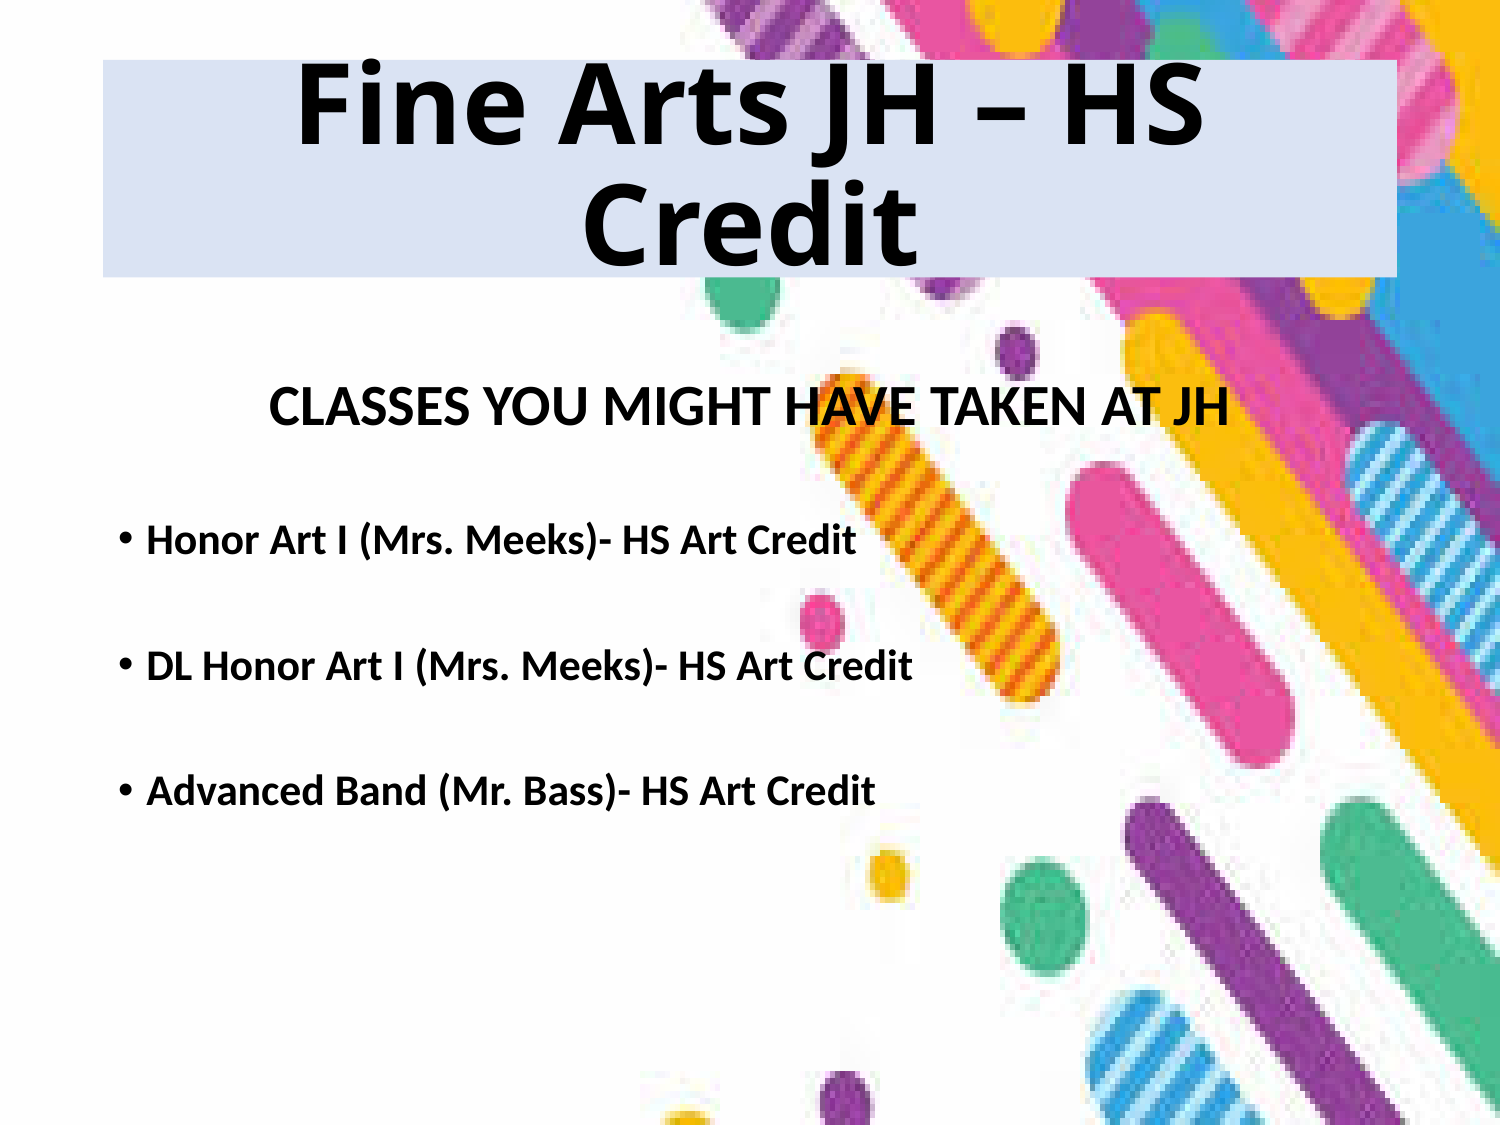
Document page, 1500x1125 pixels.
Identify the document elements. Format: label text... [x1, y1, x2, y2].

title Fine Arts JH – HS Credit [103, 59, 1397, 278]
picture [0, 0, 1500, 1125]
list CLASSES YOU MIGHT HAVE TAKEN AT JH Honor Art I (Mrs. Meeks)- HS Art Credit DL Honor Art I (Mrs. Meeks)- HS Art Credit Advanced Band (Mr. Bass)- HS Art Credit [103, 299, 1397, 1014]
